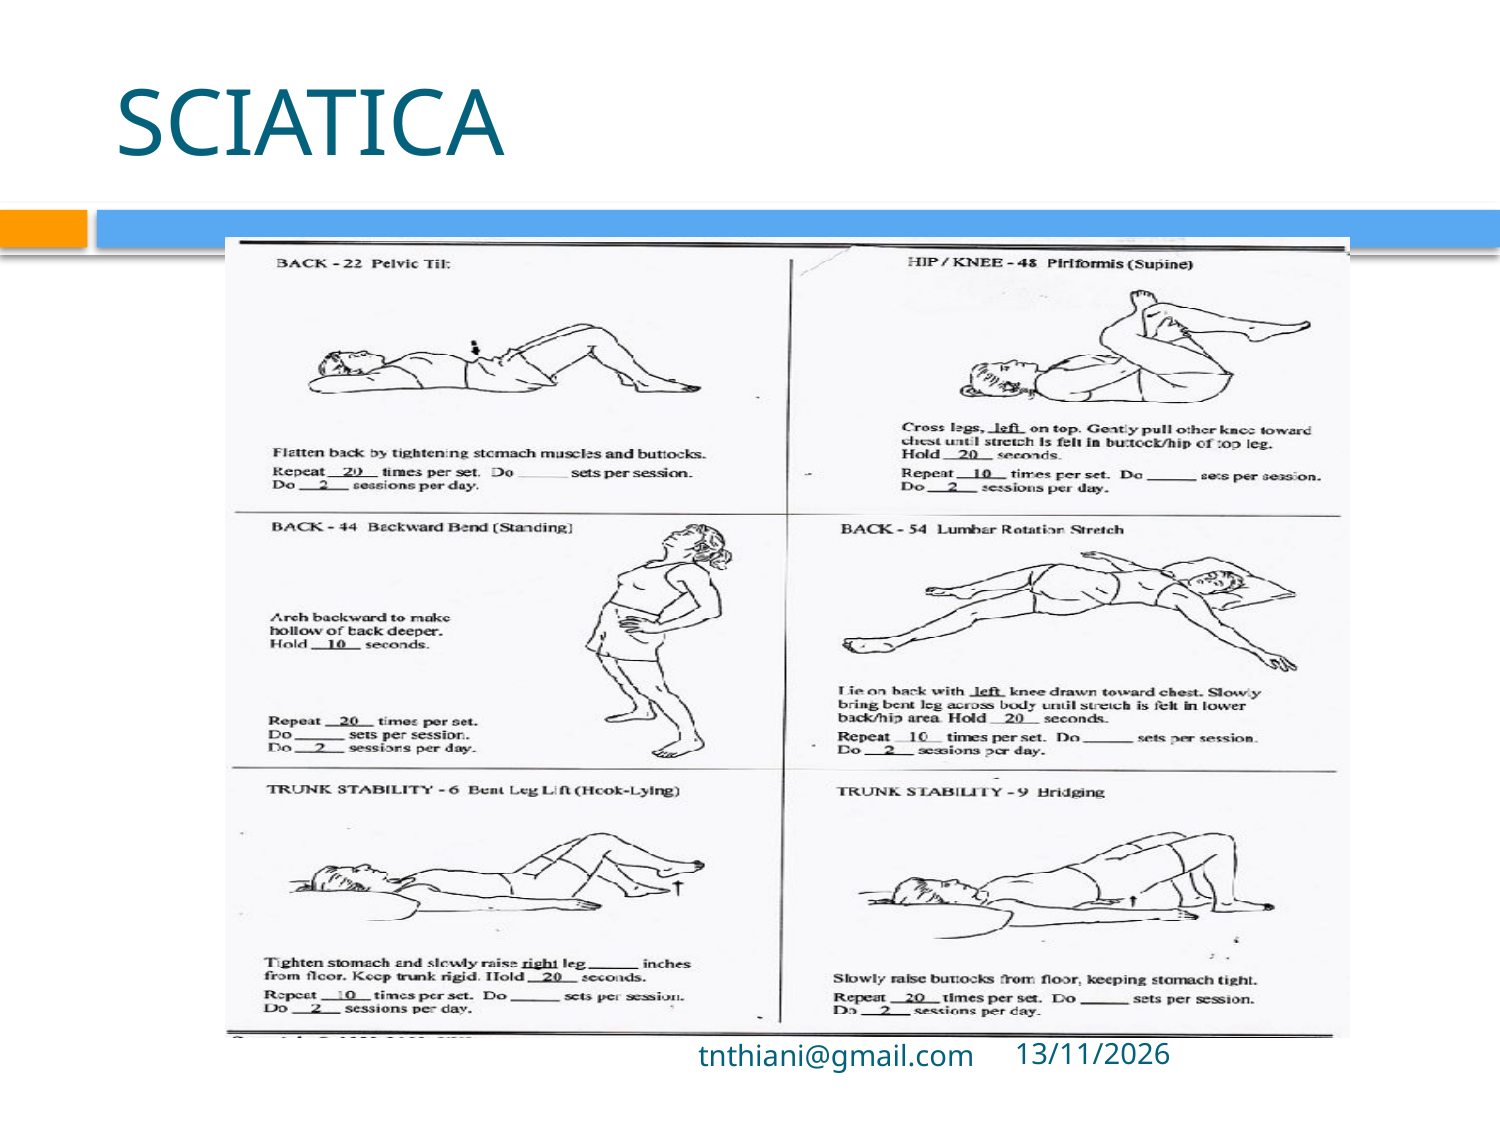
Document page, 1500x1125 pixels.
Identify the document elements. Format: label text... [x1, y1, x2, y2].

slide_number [999, 1025, 1438, 1085]
title SCIATICA [100, 37, 1439, 201]
footer tnthiani@gmail.com [99, 1025, 990, 1085]
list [224, 237, 1351, 1038]
